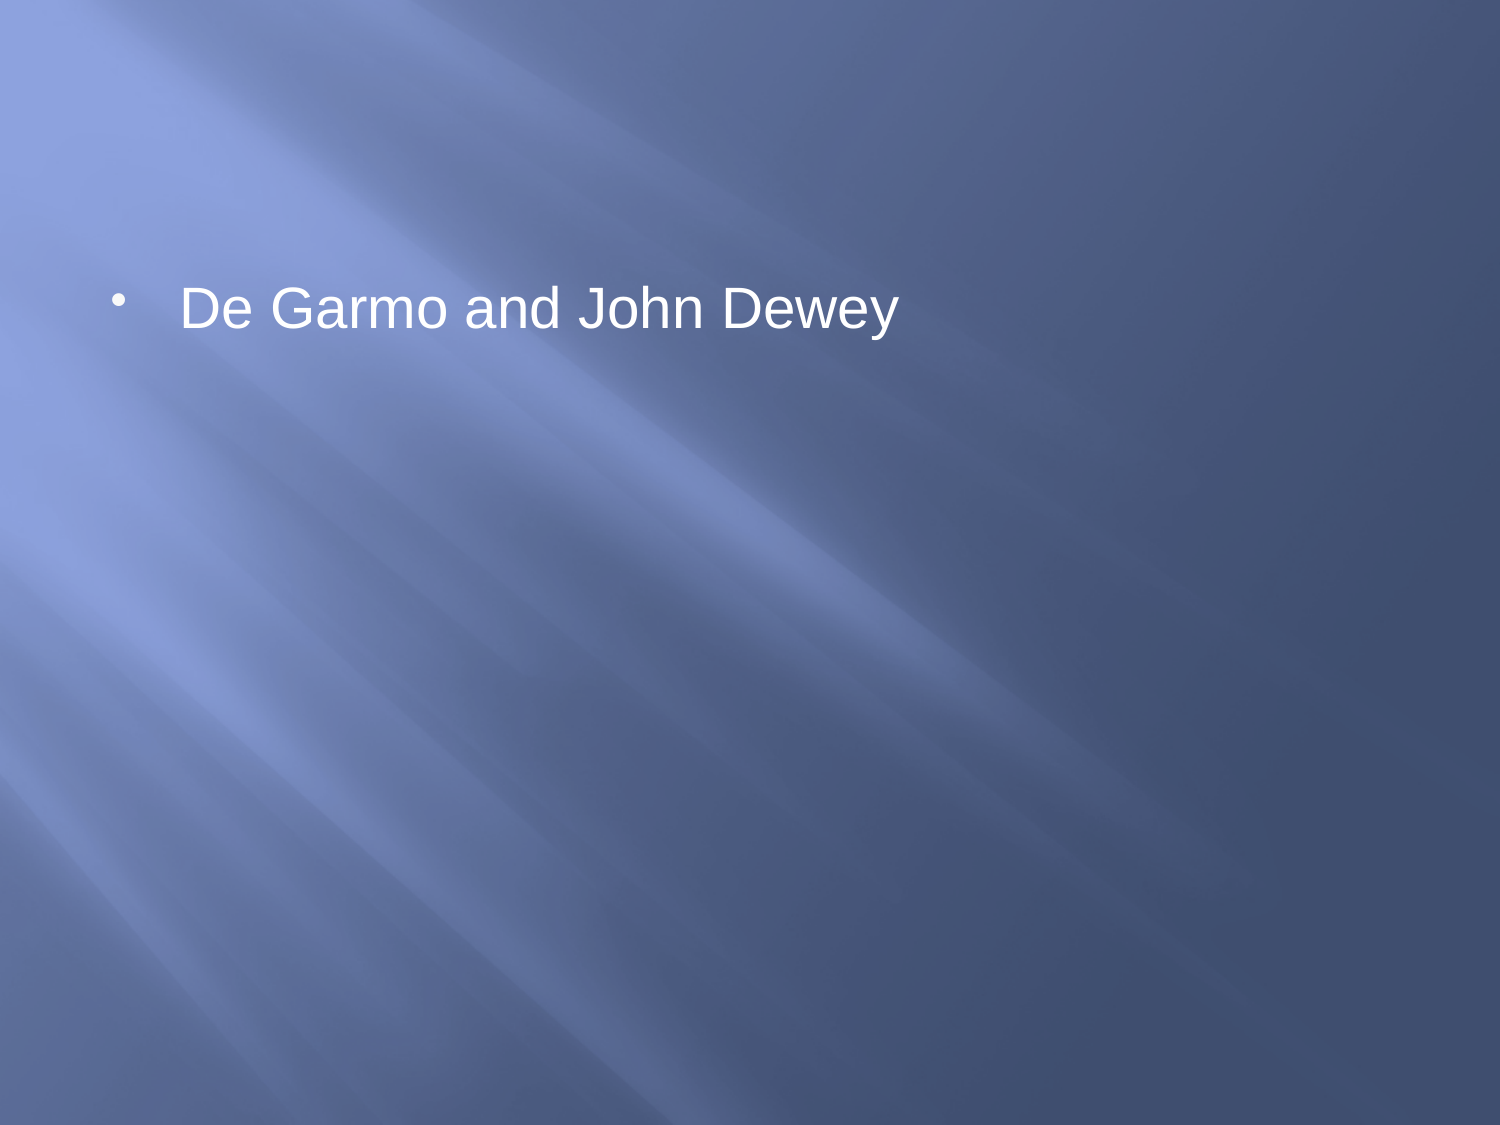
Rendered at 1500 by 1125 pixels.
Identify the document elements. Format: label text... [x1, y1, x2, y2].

list De Garmo and John Dewey [74, 262, 1426, 1036]
